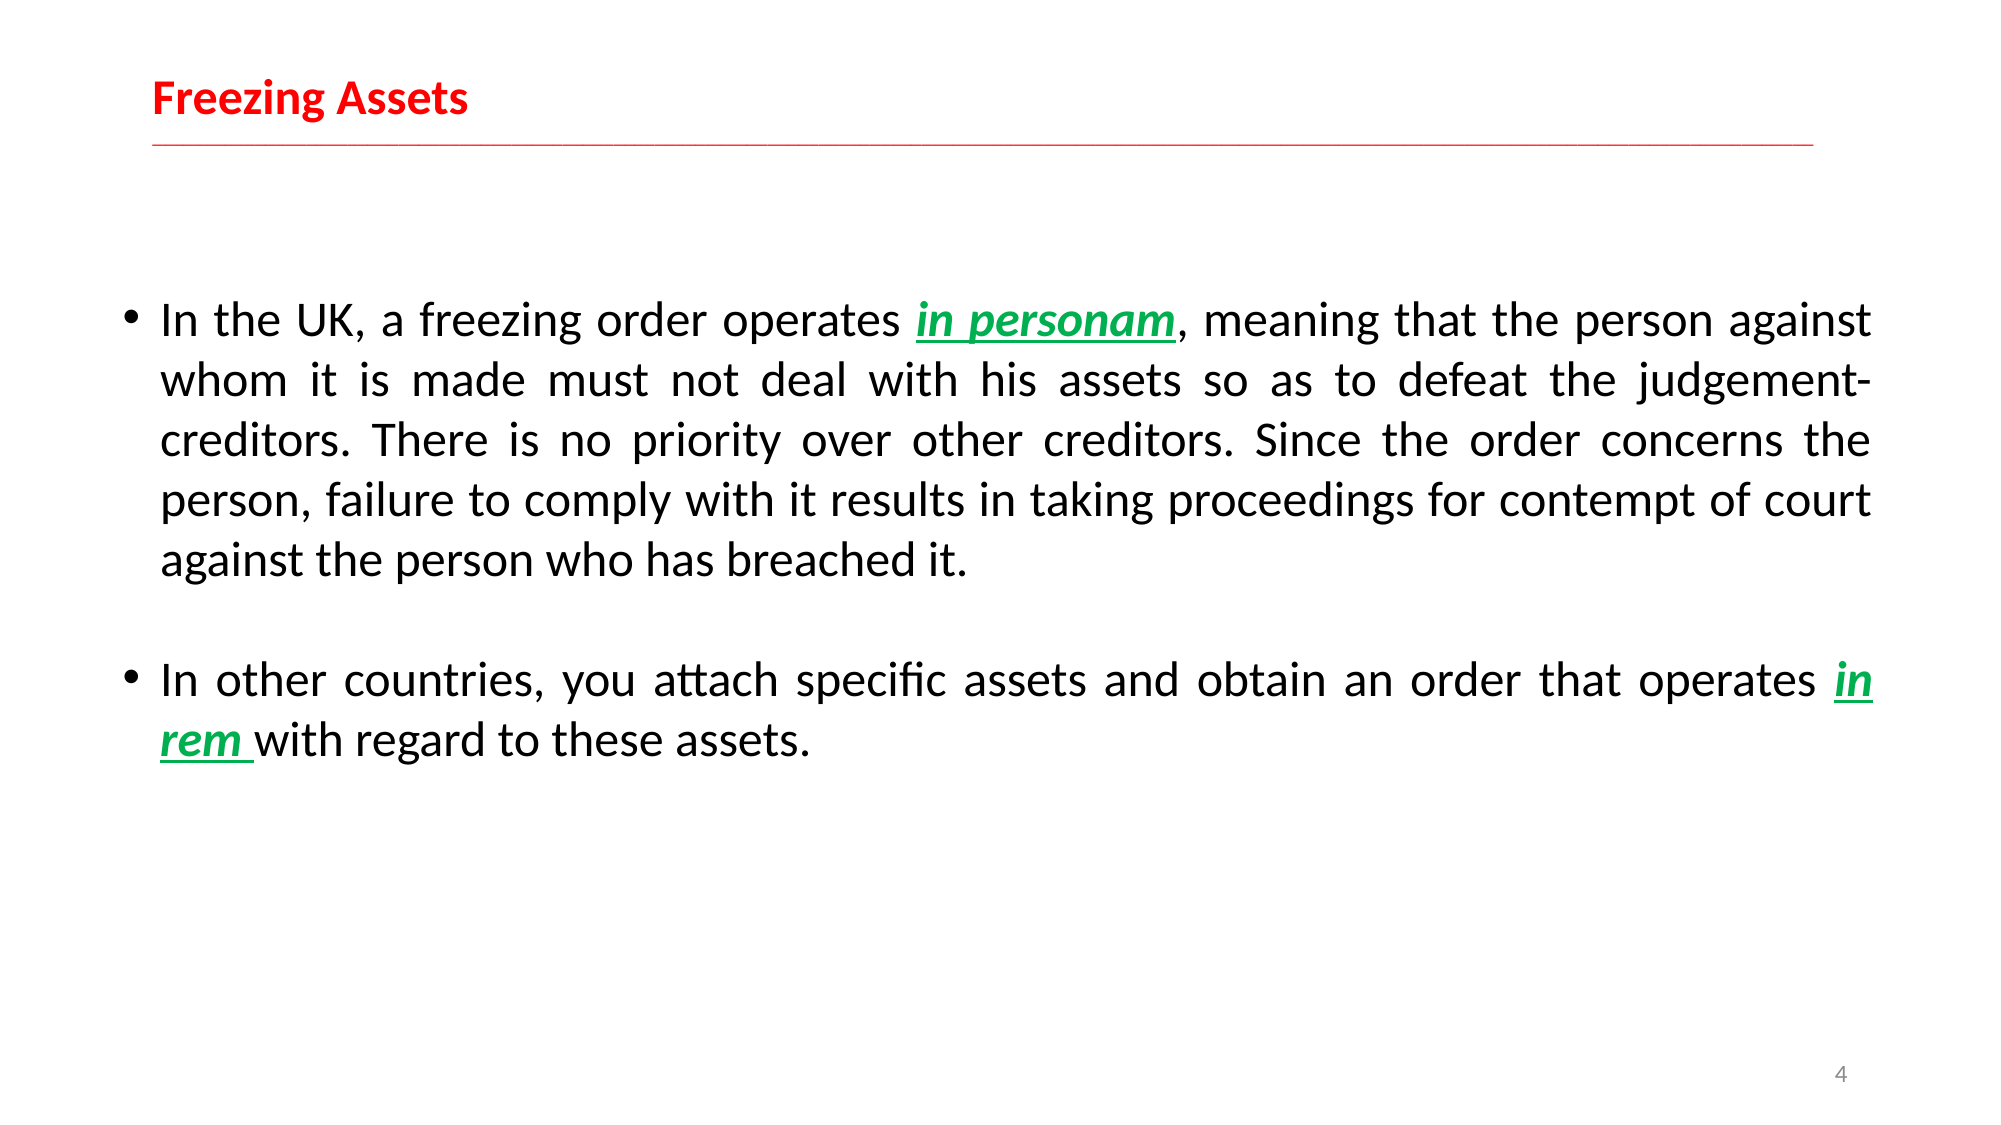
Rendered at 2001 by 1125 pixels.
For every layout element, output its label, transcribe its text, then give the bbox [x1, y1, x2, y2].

list In the UK, a freezing order operates in personam, meaning that the person against whom it is made must not deal with his assets so as to defeat the judgement-creditors. There is no priority over other creditors. Since the order concerns the person, failure to comply with it results in taking proceedings for contempt of court against the person who has breached it. In other countries, you attach specific assets and obtain an order that operates in rem with regard to these assets. [107, 168, 1888, 1053]
title Freezing Assets __________________________________________________________________________________________________________________________________________________________________ [137, 75, 1863, 144]
slide_number 4 [1412, 1042, 1863, 1103]
